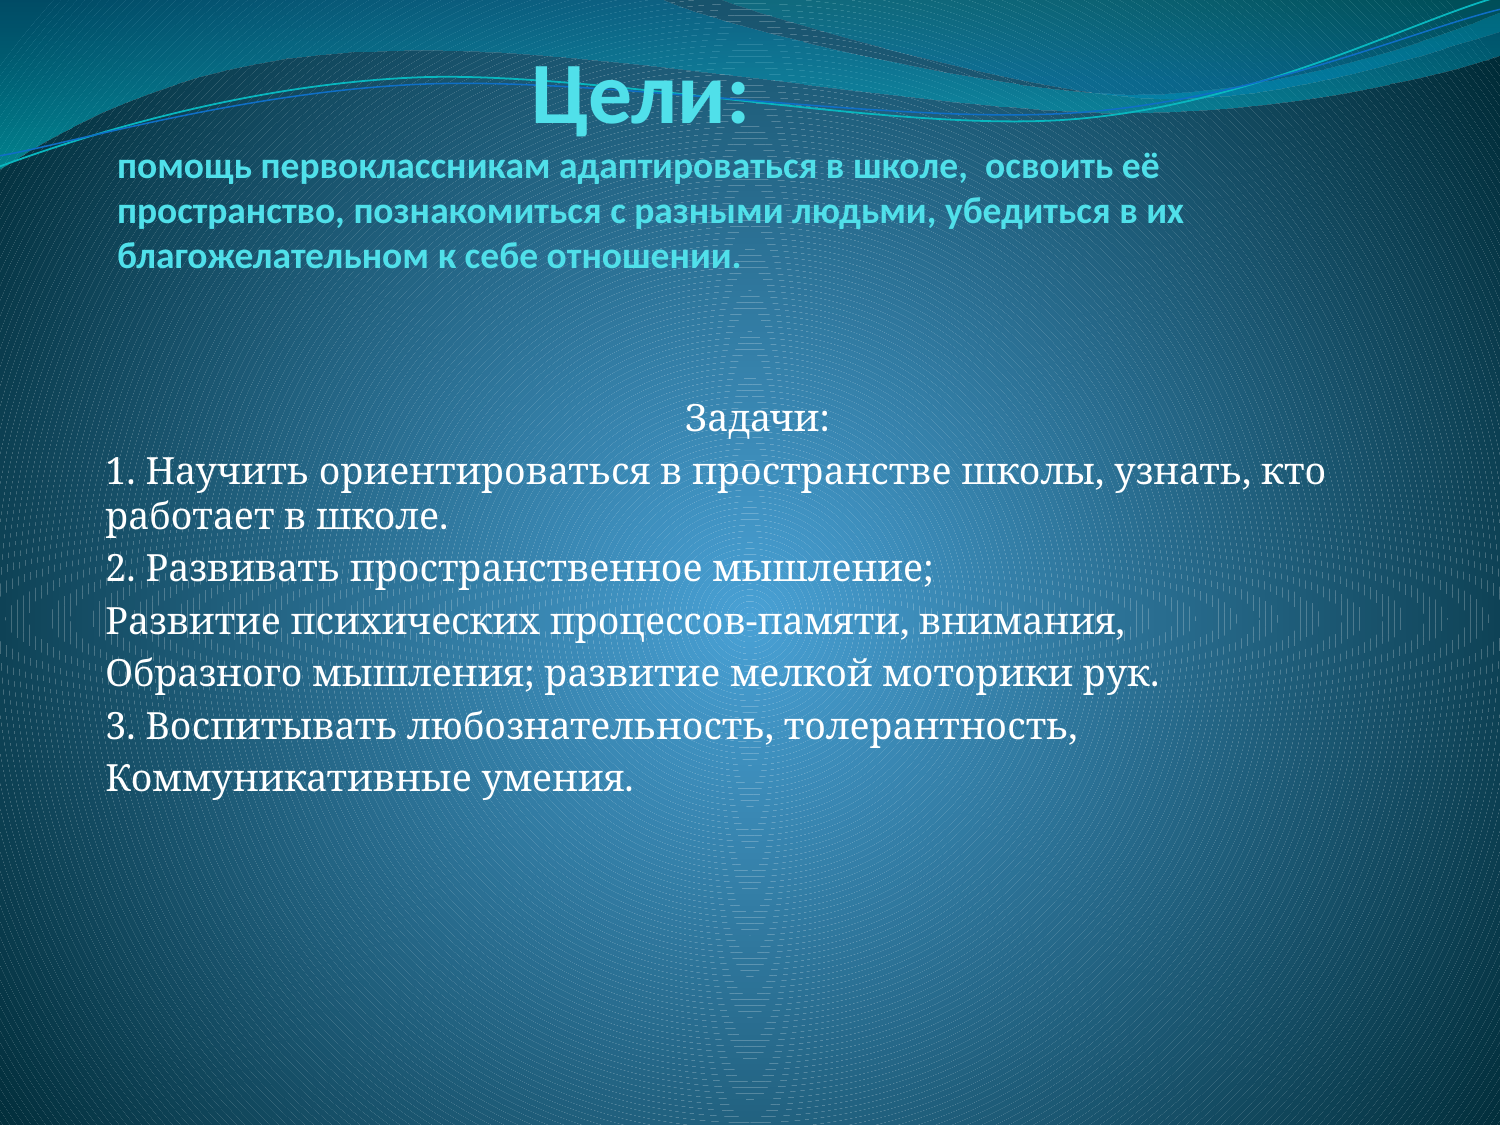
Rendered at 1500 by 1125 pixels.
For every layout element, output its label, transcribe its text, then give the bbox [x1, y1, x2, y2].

subtitle Задачи: 1. Научить ориентироваться в пространстве школы, узнать, кто работает в школе. 2. Развивать пространственное мышление; Развитие психических процессов-памяти, внимания, Образного мышления; развитие мелкой моторики рук. 3. Воспитывать любознательность, толерантность, Коммуникативные умения. [105, 386, 1430, 1008]
title Цели: помощь первоклассникам адаптироваться в школе, освоить её пространство, познакомиться с разными людьми, убедиться в их благожелательном к себе отношении. [117, 35, 1393, 277]
